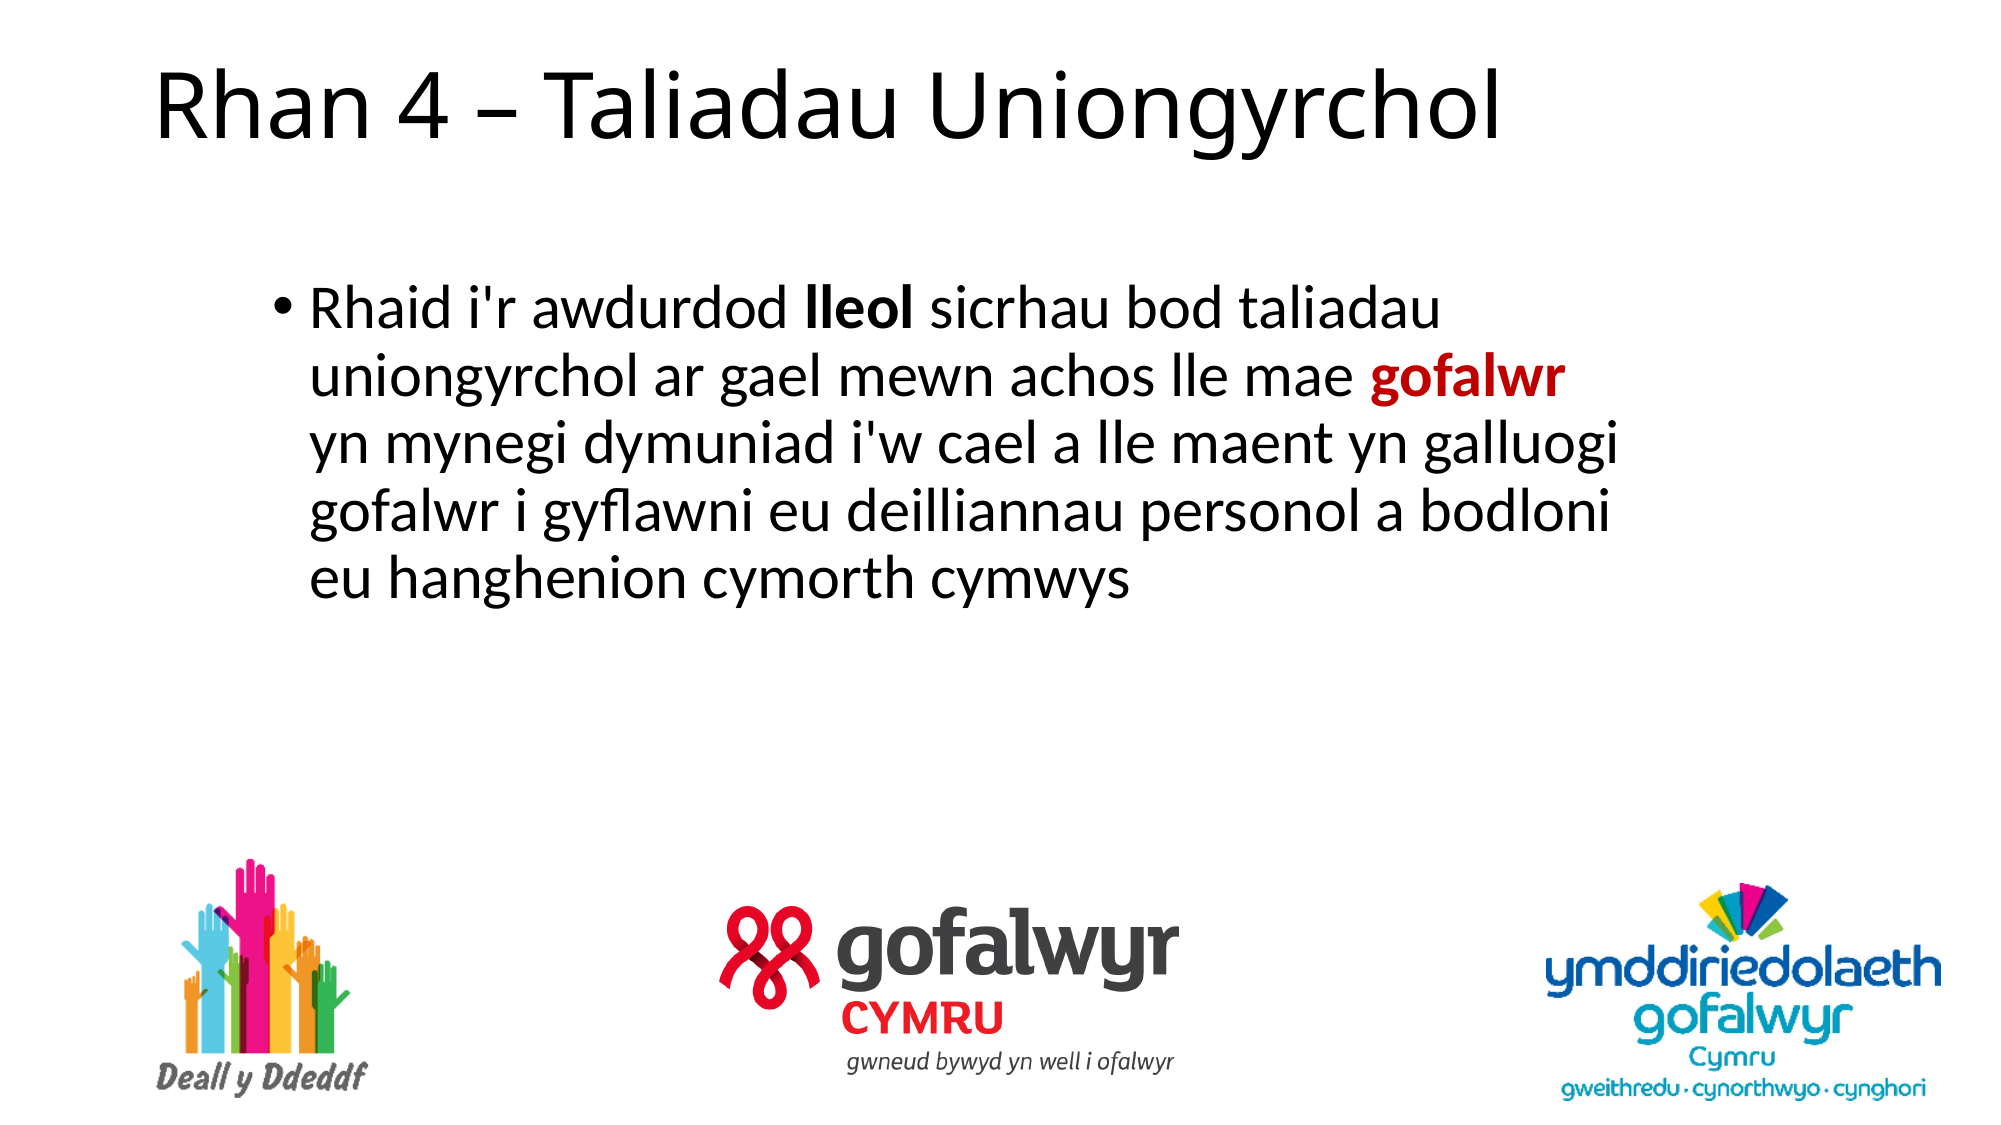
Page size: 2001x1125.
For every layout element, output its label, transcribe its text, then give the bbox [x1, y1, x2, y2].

list Rhaid i'r awdurdod lleol sicrhau bod taliadau uniongyrchol ar gael mewn achos lle mae gofalwr yn mynegi dymuniad i'w cael a lle maent yn galluogi gofalwr i gyflawni eu deilliannau personol a bodloni eu hanghenion cymorth cymwys [257, 267, 1640, 868]
picture [99, 838, 422, 1119]
picture [719, 906, 1179, 1078]
title Rhan 4 – Taliadau Uniongyrchol [137, 0, 1863, 218]
picture [1546, 883, 1941, 1101]
